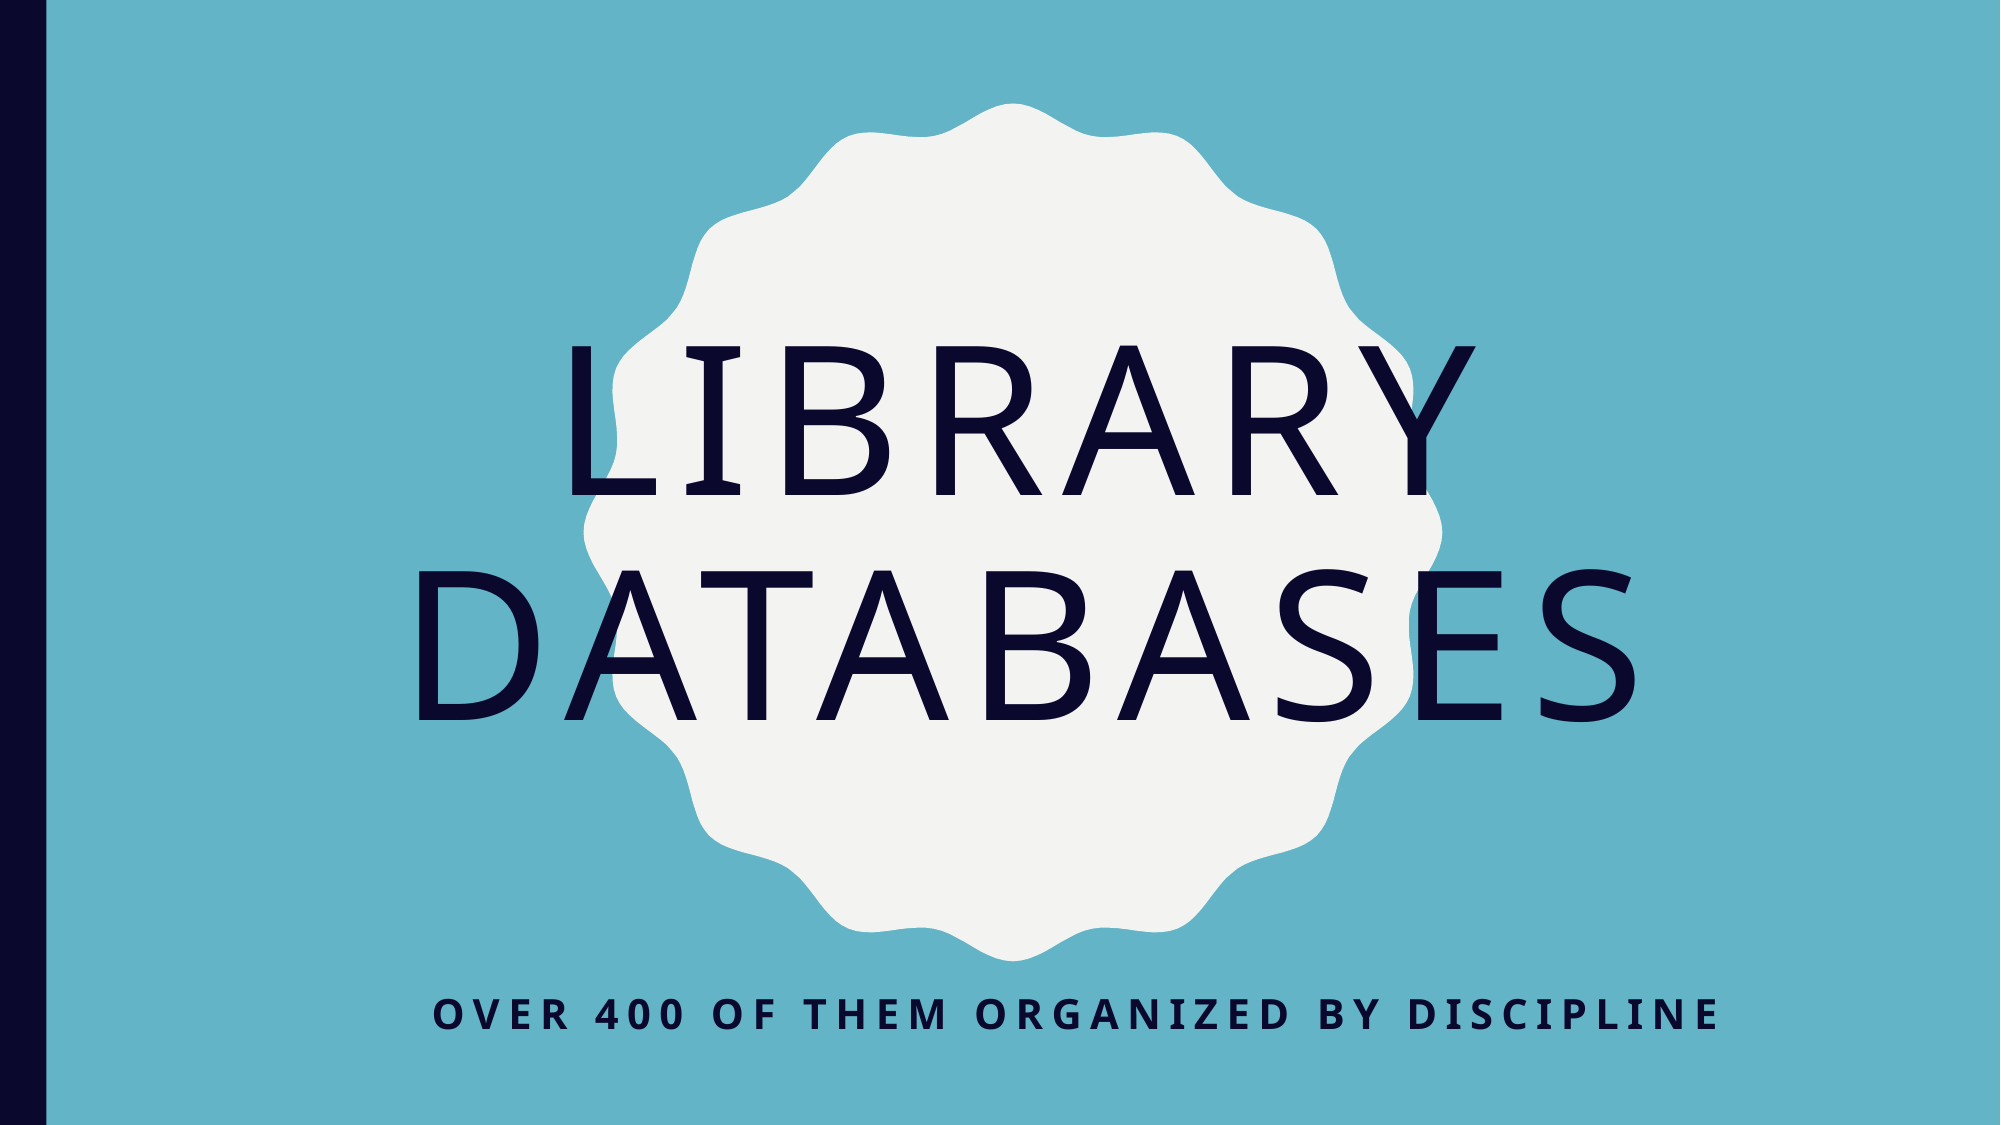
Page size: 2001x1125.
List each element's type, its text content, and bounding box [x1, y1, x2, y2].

title Library databases [176, 180, 1870, 902]
subtitle Over 400 of them organized by discipline [363, 980, 1787, 1103]
